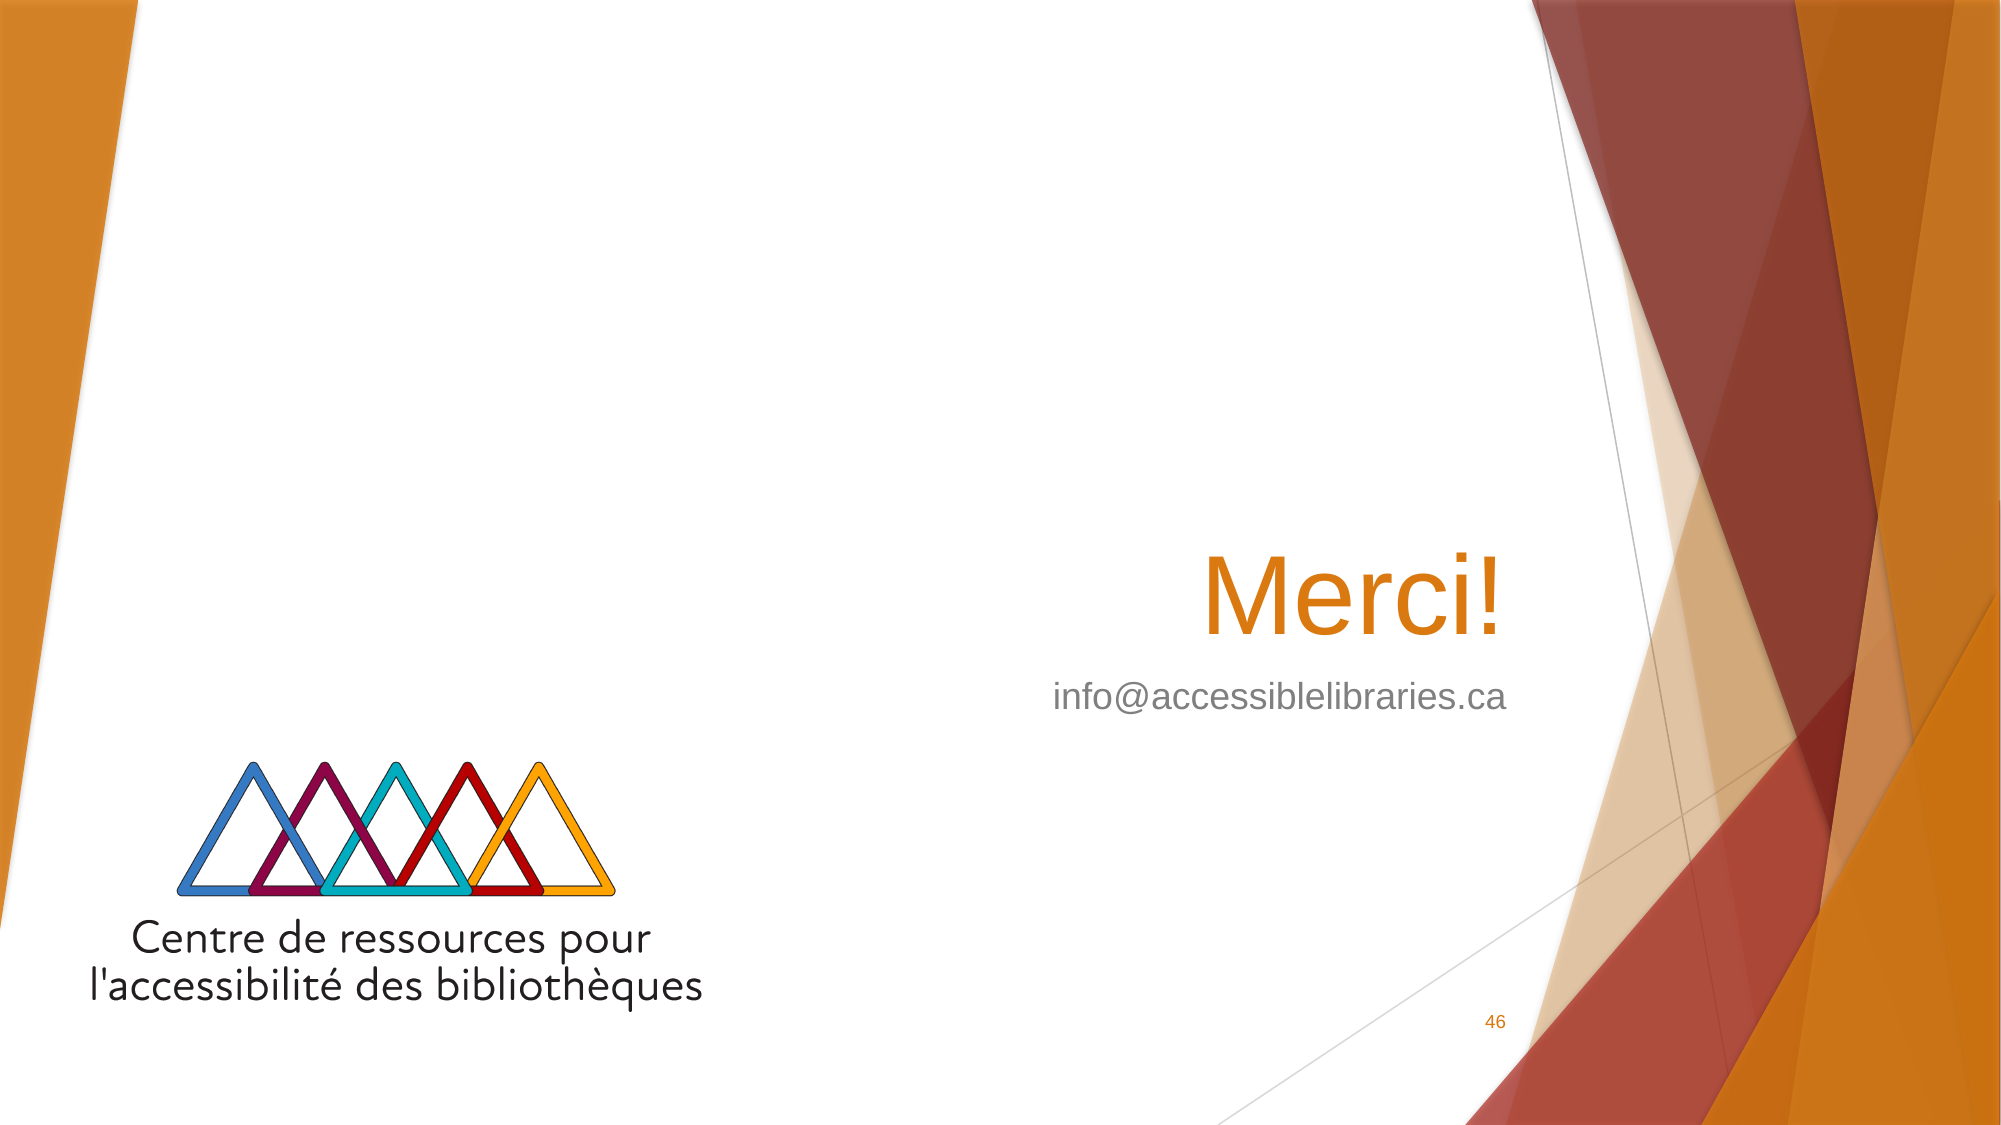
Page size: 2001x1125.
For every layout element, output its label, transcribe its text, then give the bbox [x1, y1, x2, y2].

title Merci! [247, 394, 1522, 664]
picture [38, 529, 754, 1125]
subtitle info@accessiblelibraries.ca [247, 664, 1522, 845]
slide_number 46 [1409, 991, 1522, 1051]
